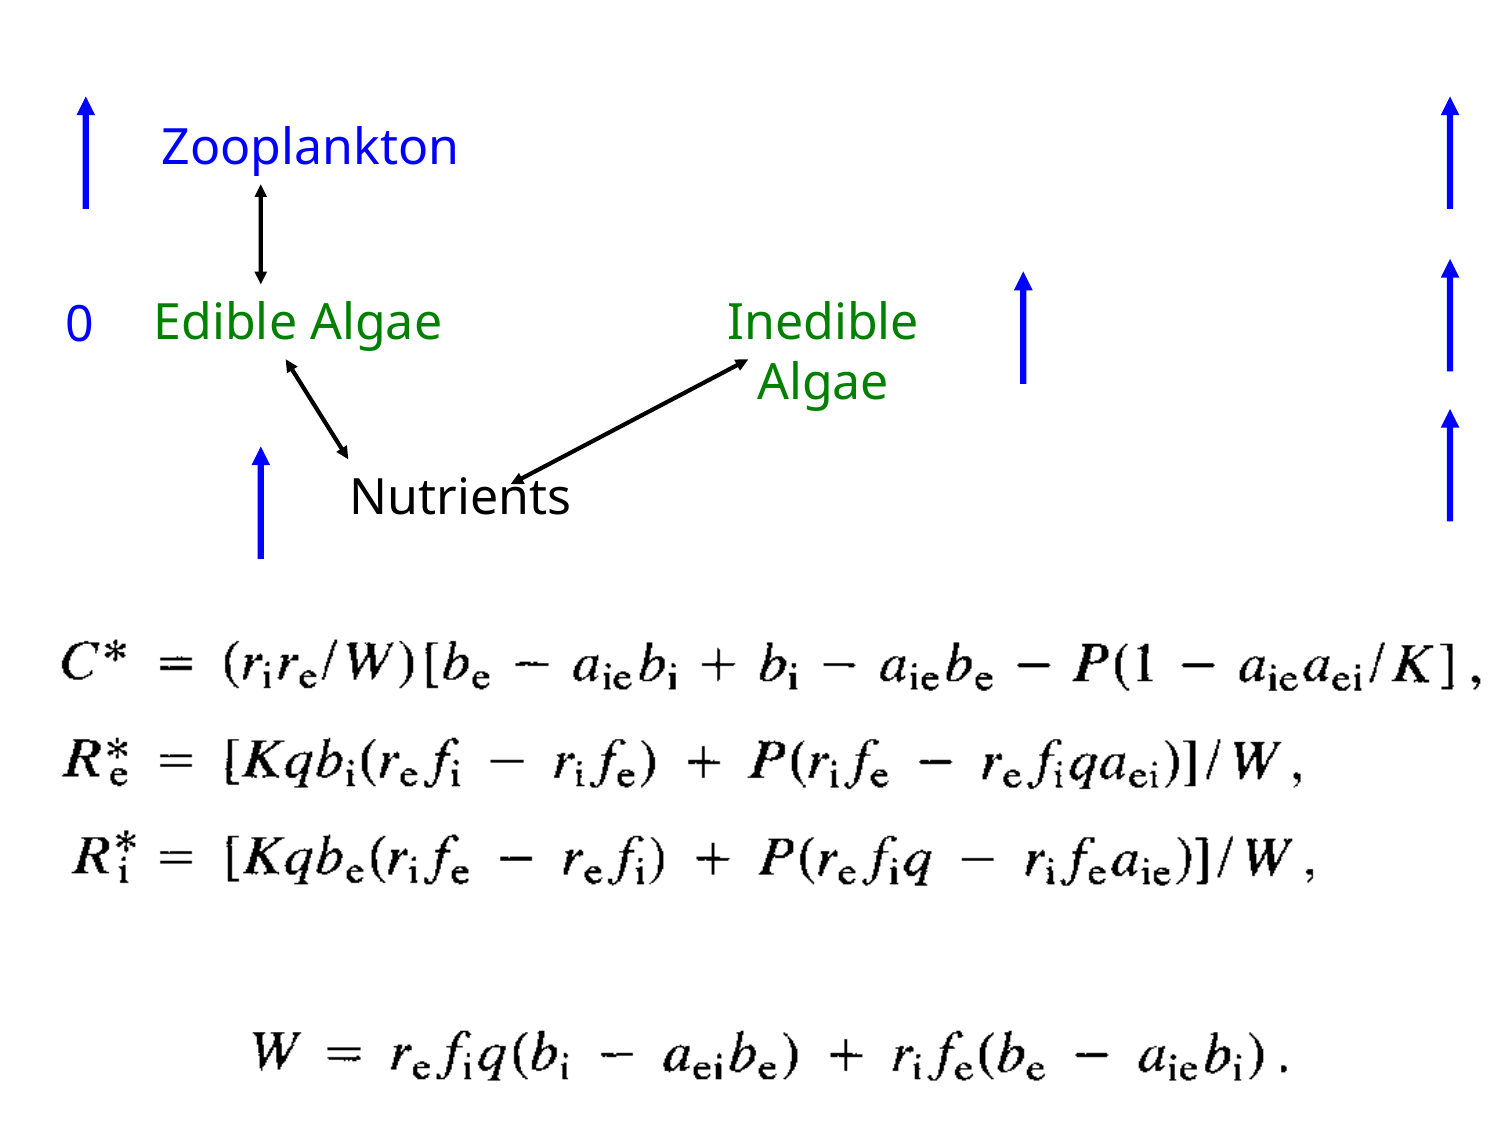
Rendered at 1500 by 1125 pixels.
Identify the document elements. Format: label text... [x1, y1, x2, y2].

text_box [1017, 271, 1030, 384]
text_box [79, 96, 93, 209]
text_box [122, 109, 999, 531]
picture [0, 596, 1497, 1125]
text_box 0 [35, 283, 117, 359]
